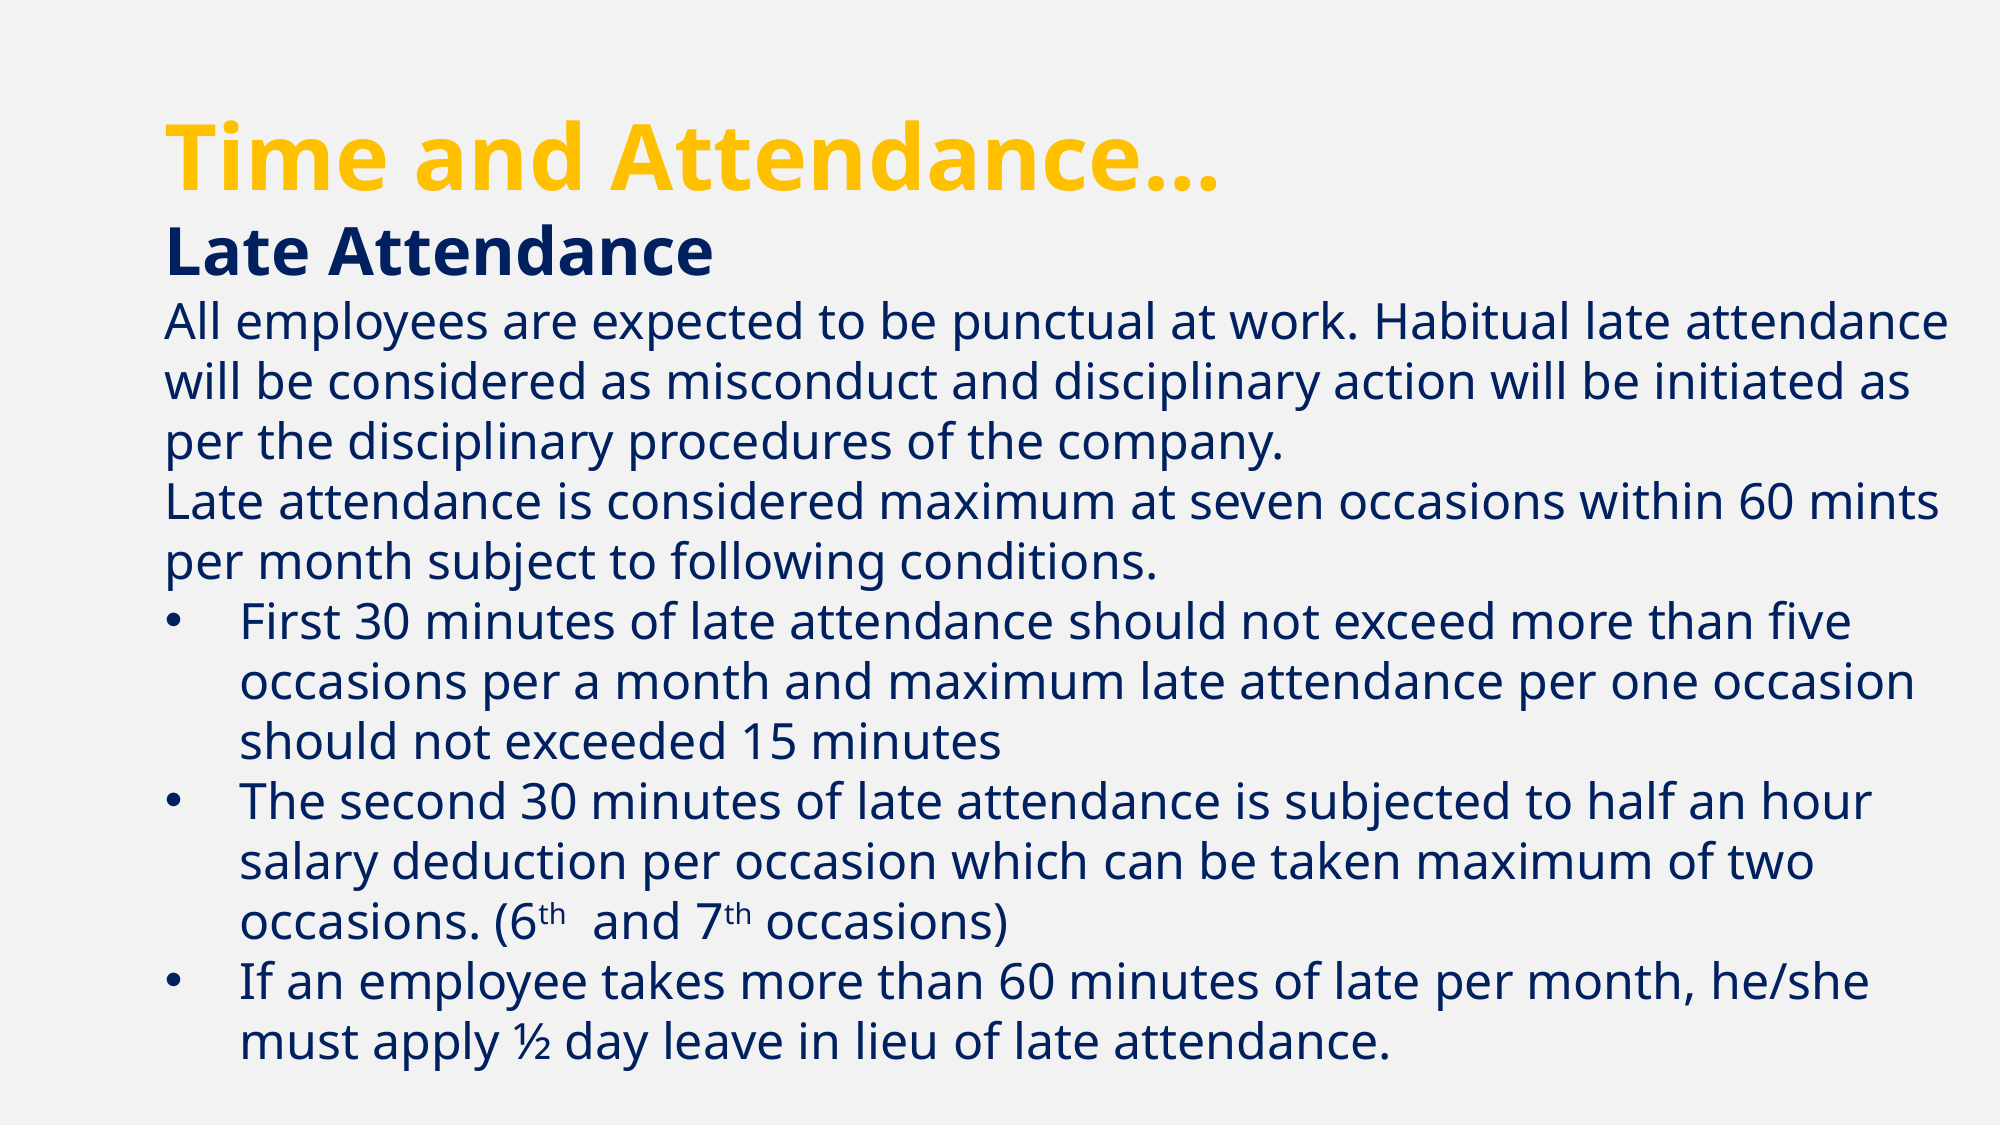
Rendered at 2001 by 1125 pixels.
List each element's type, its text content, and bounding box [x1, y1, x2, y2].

text_box Time and Attendance… Late Attendance All employees are expected to be punctual at work. Habitual late attendance will be considered as misconduct and disciplinary action will be initiated as per the disciplinary procedures of the company. Late attendance is considered maximum at seven occasions within 60 mints per month subject to following conditions. First 30 minutes of late attendance should not exceed more than five occasions per a month and maximum late attendance per one occasion should not exceeded 15 minutes The second 30 minutes of late attendance is subjected to half an hour salary deduction per occasion which can be taken maximum of two occasions. (6th and 7th occasions) If an employee takes more than 60 minutes of late per month, he/she must apply ½ day leave in lieu of late attendance. [0, 0, 2000, 1125]
